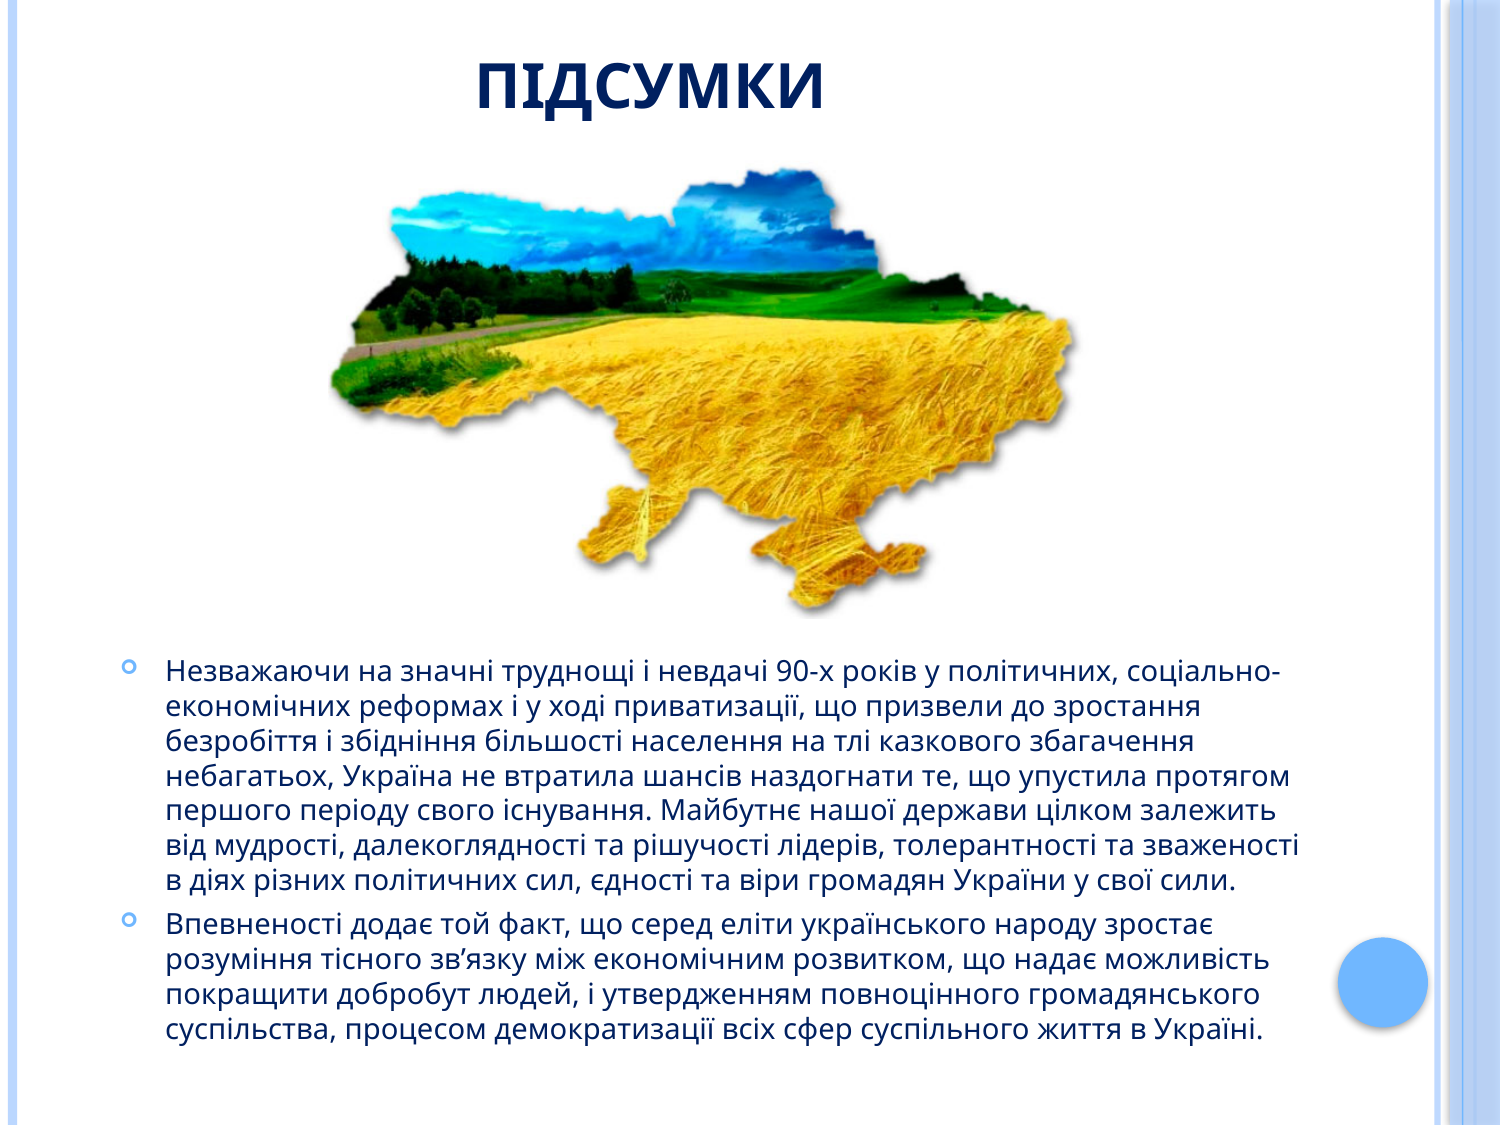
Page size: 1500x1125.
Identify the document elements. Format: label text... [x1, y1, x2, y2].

title Підсумки [70, 0, 1296, 129]
list Незважаючи на значні труднощі і невдачі 90-х років у політичних, соціально-економічних реформах і у ході приватизації, що призвели до зростання безробіття і збідніння більшості населення на тлі казкового збагачення небагатьох, Україна не втратила шансів наздогнати те, що упустила протягом першого періоду свого існування. Майбутнє нашої держави цілком залежить від мудрості, далекоглядності та рішучості лідерів, толерантності та зваженості в діях різних політичних сил, єдності та віри громадян України у свої сили. Впевненості додає той факт, що серед еліти українського народу зростає розуміння тісного зв’язку між економічним розвитком, що надає можливість покращити добробут людей, і утвердженням повноцінного громадянського суспільства, процесом демократизації всіх сфер суспільного життя в Україні. [105, 644, 1331, 1086]
picture [327, 151, 1091, 619]
